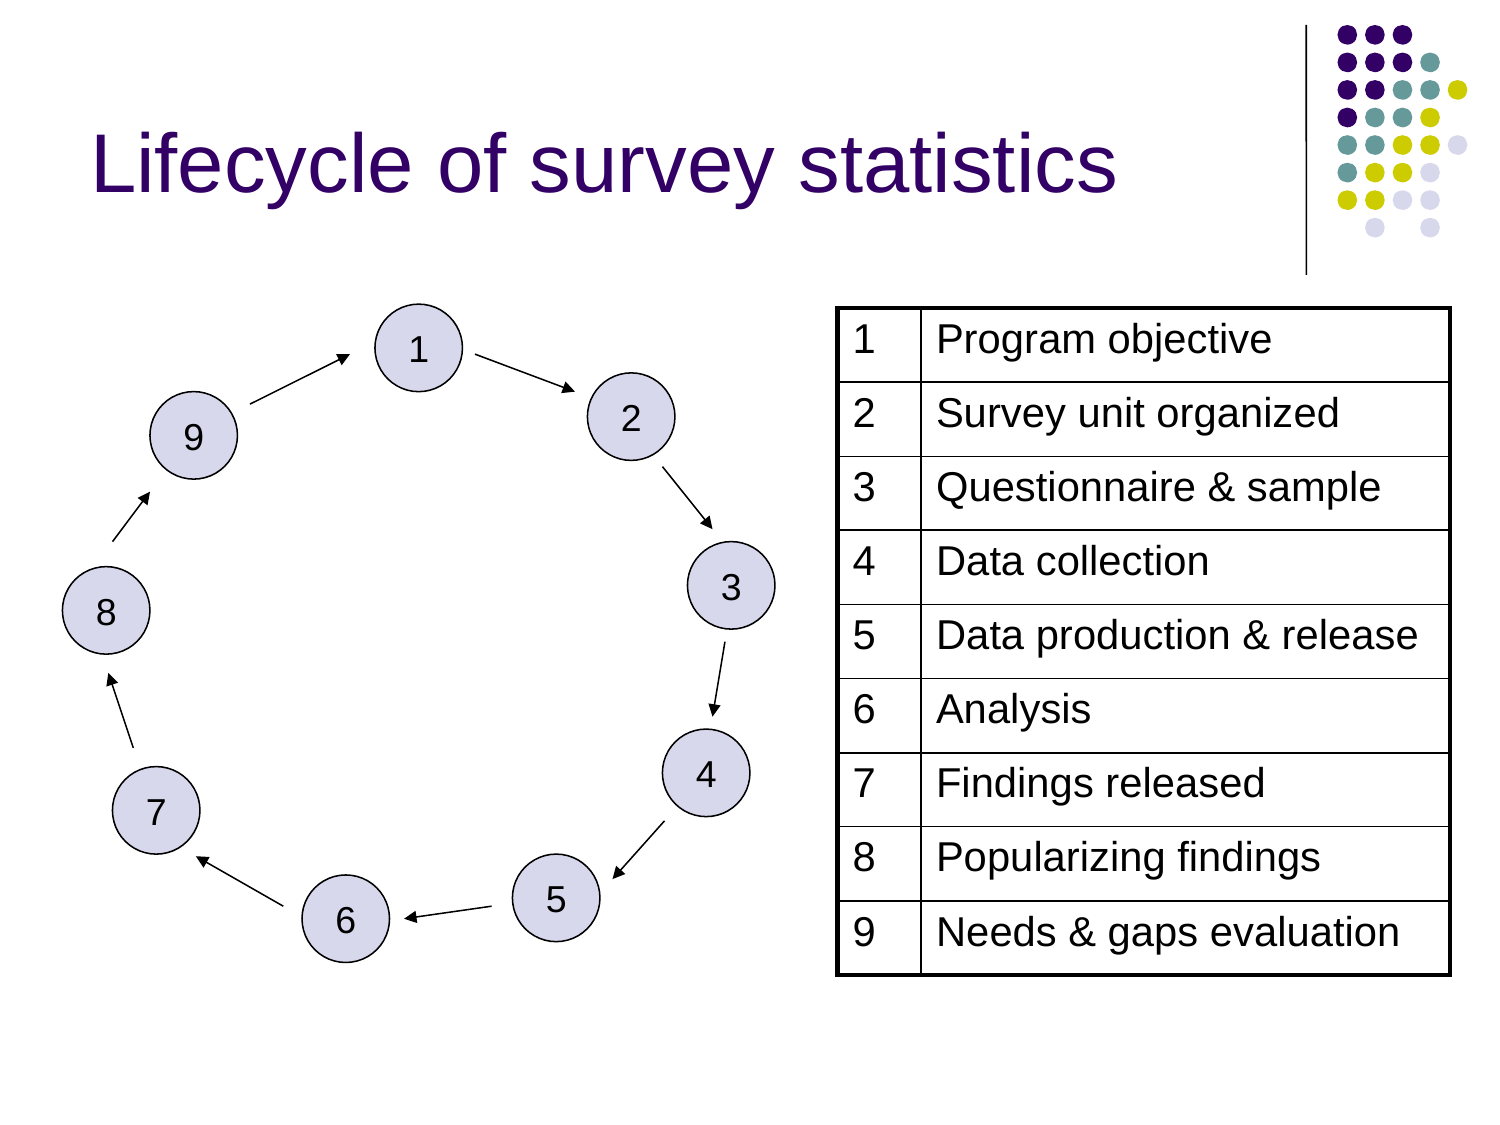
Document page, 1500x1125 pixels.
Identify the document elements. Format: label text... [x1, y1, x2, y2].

table_cell 5 [840, 605, 920, 678]
table_cell Analysis [922, 679, 1448, 752]
table_cell 4 [840, 531, 920, 604]
table_cell 7 [840, 754, 920, 826]
table_cell 3 [840, 457, 920, 529]
table_cell 6 [840, 679, 920, 752]
table_cell 8 [840, 827, 920, 900]
table_cell Needs & gaps evaluation [922, 902, 1448, 973]
title Lifecycle of survey statistics [74, 49, 1426, 217]
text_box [62, 303, 776, 963]
table_header Program objective [922, 310, 1448, 381]
table_cell Data production & release [922, 605, 1448, 678]
table_cell Survey unit organized [922, 383, 1448, 456]
table_cell Questionnaire & sample [922, 457, 1448, 529]
table_cell 9 [840, 902, 920, 973]
table_cell Data collection [922, 531, 1448, 604]
table_cell Popularizing findings [922, 827, 1448, 900]
table_header 1 [840, 310, 920, 381]
table_cell 2 [840, 383, 920, 456]
table_cell Findings released [922, 754, 1448, 826]
